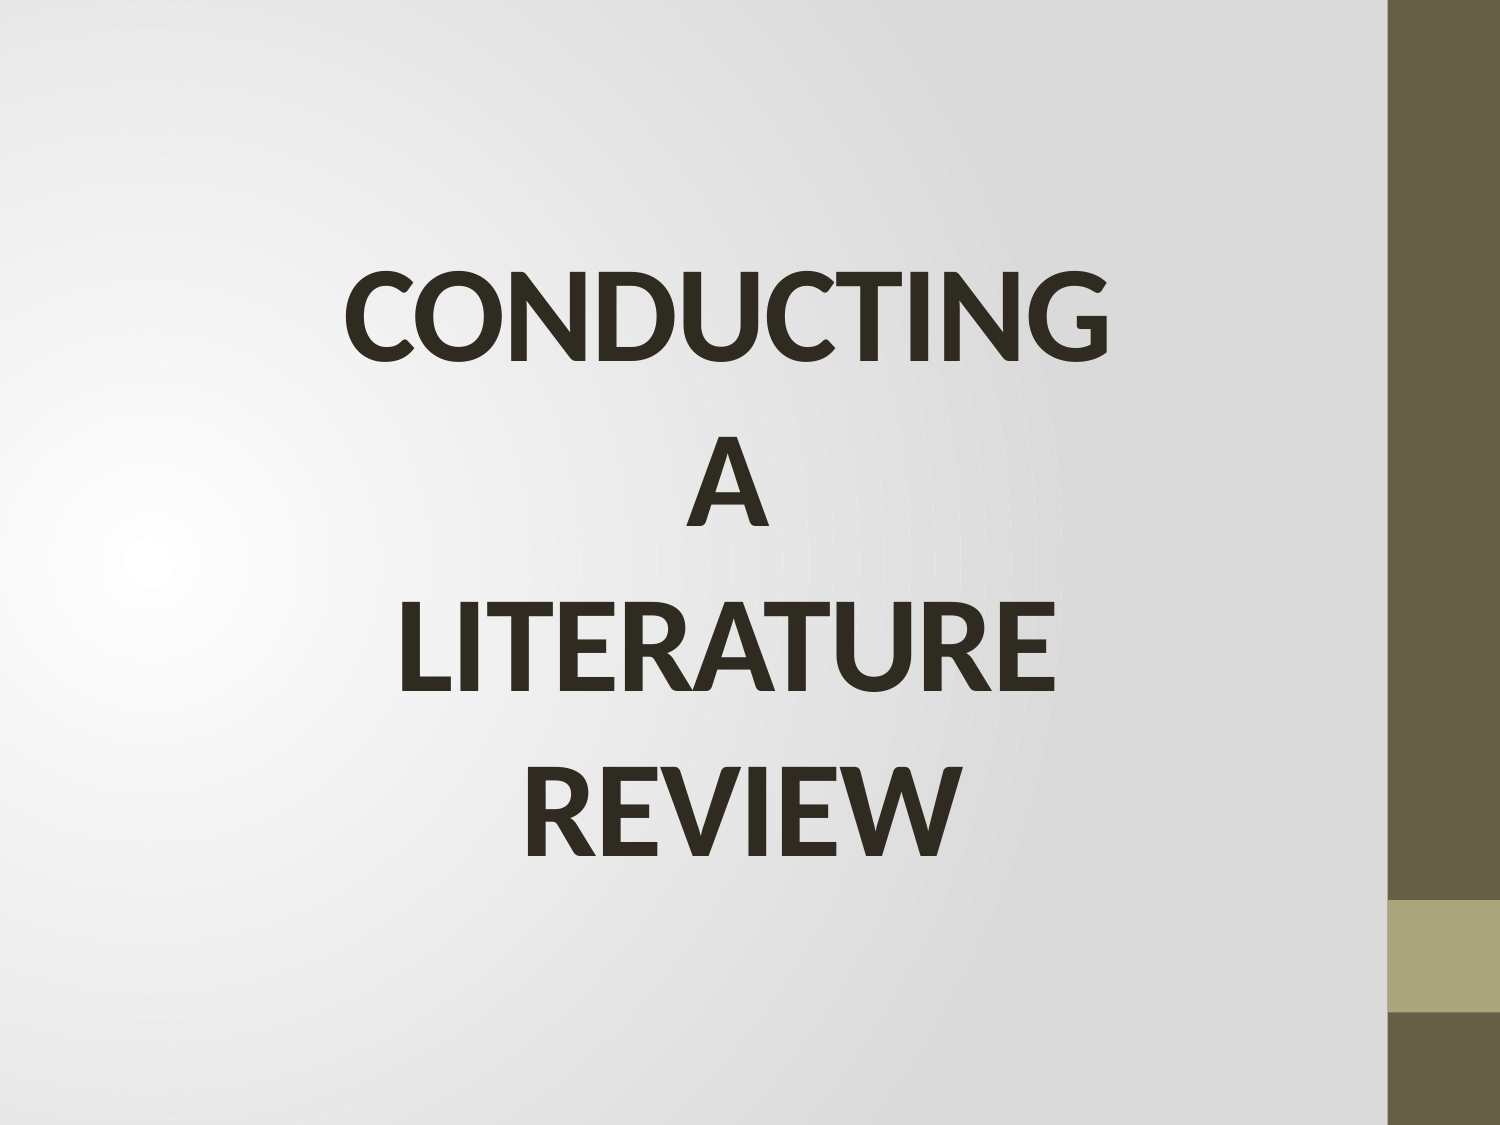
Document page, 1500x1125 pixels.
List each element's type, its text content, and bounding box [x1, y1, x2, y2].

title CONDUCTING A LITERATURE REVIEW [98, 200, 1386, 892]
